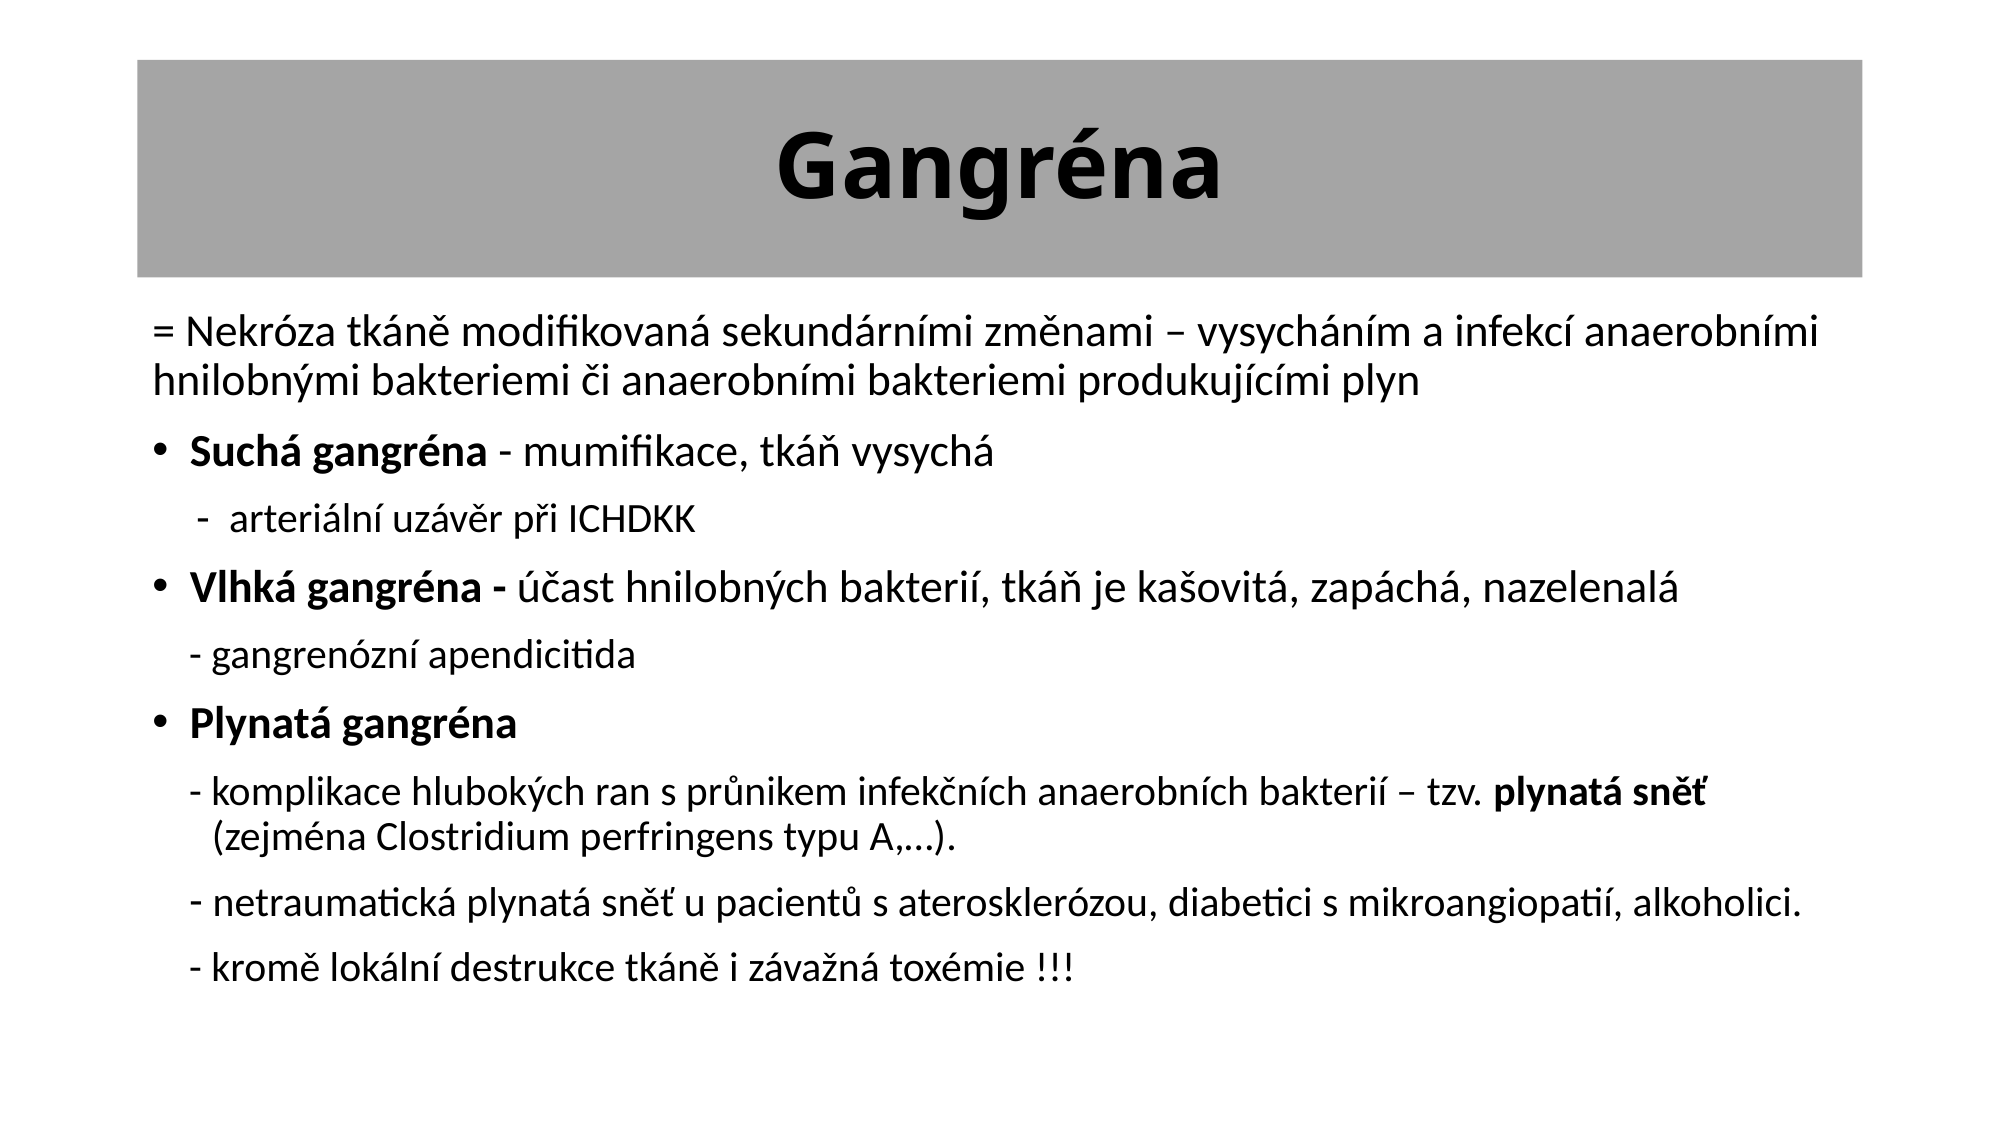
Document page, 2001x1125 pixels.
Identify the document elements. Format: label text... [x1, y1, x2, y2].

title Gangréna [137, 59, 1863, 278]
list = Nekróza tkáně modifikovaná sekundárními změnami – vysycháním a infekcí anaerobními hnilobnými bakteriemi či anaerobními bakteriemi produkujícími plyn Suchá gangréna - mumifikace, tkáň vysychá arteriální uzávěr při ICHDKK Vlhká gangréna - účast hnilobných bakterií, tkáň je kašovitá, zapáchá, nazelenalá - gangrenózní apendicitida Plynatá gangréna - komplikace hlubokých ran s průnikem infekčních anaerobních bakterií – tzv. plynatá sněť (zejména Clostridium perfringens typu A,…). netraumatická plynatá sněť u pacientů s aterosklerózou, diabetici s mikroangiopatií, alkoholici. - kromě lokální destrukce tkáně i závažná toxémie !!! [137, 299, 1863, 1014]
